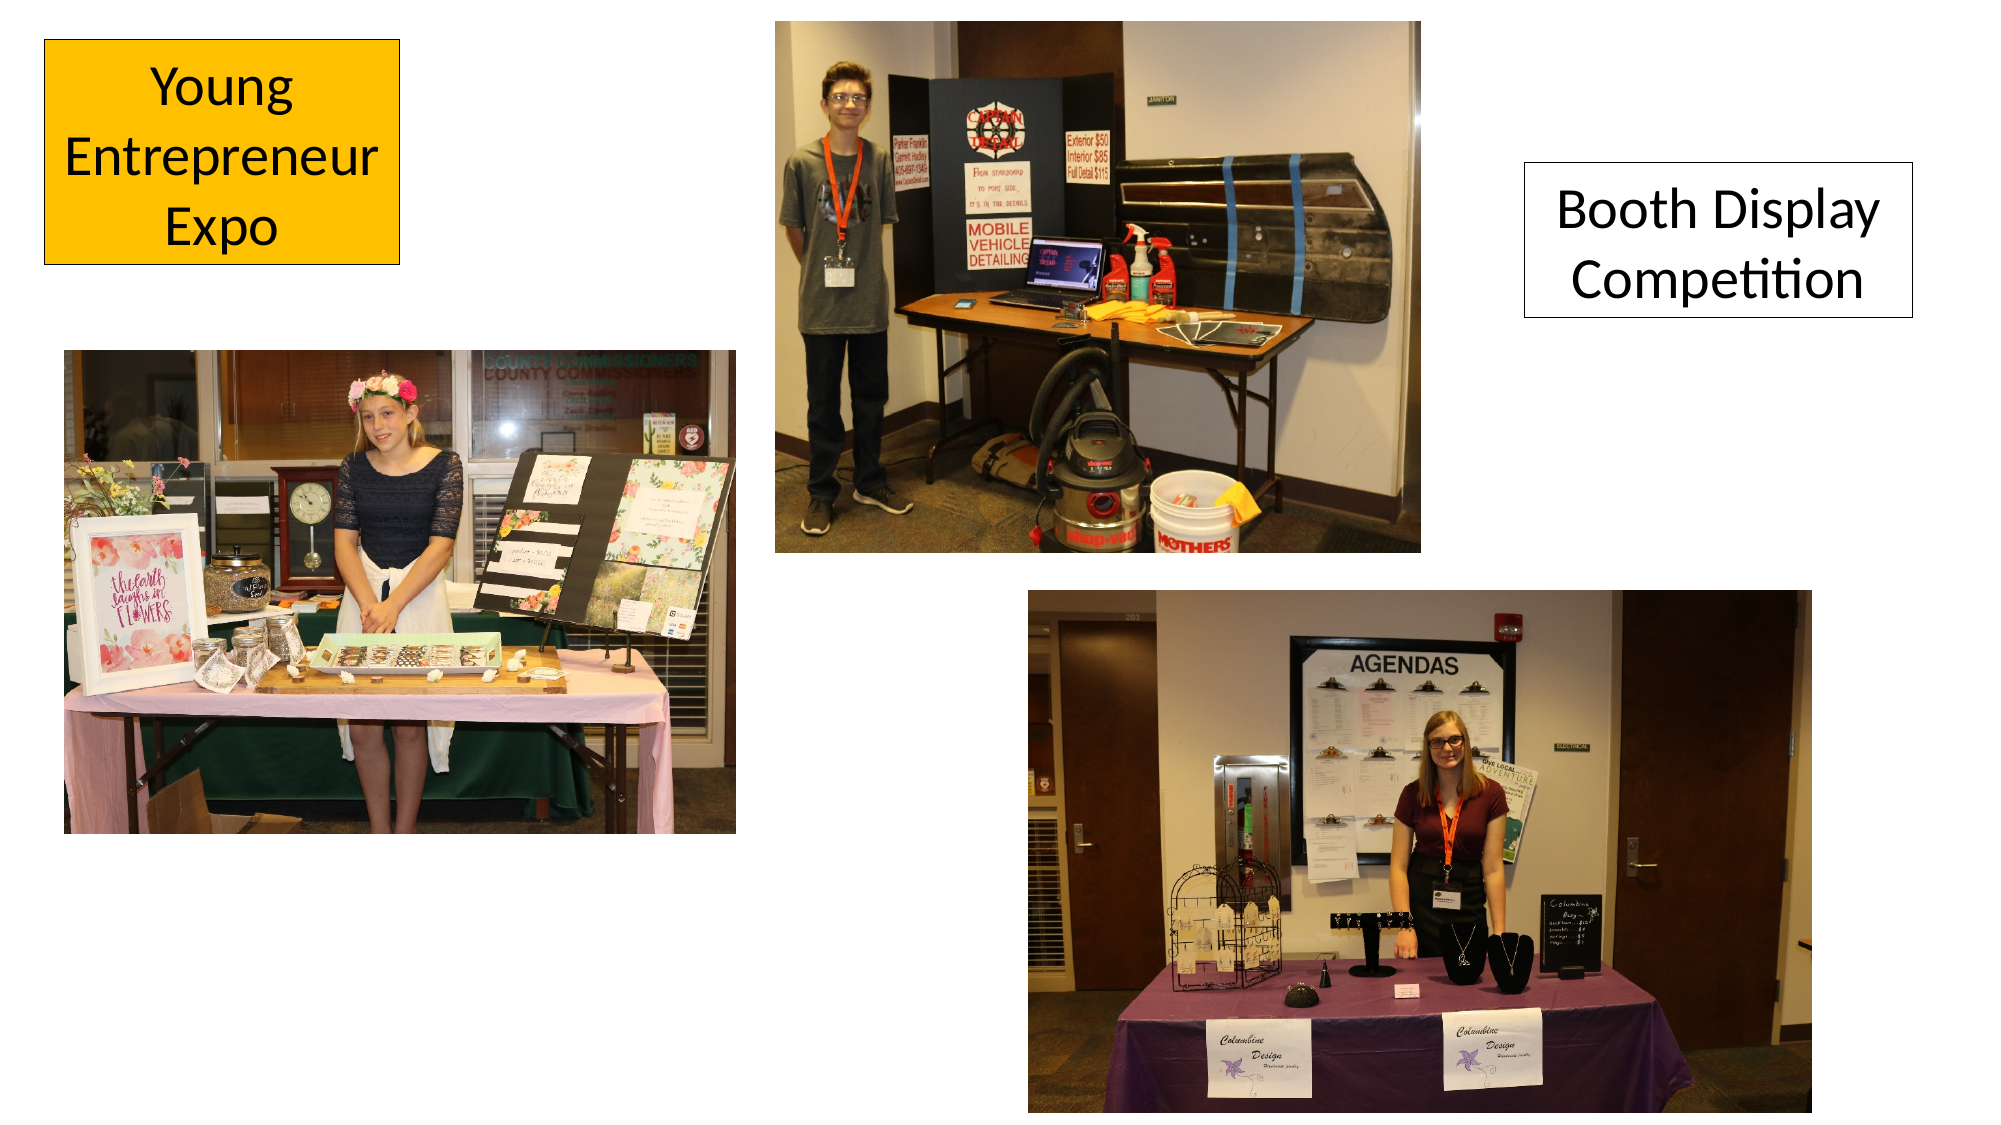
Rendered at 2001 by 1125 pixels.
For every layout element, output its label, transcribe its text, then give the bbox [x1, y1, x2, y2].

picture [775, 21, 1421, 553]
picture [1028, 590, 1812, 1113]
picture [64, 350, 736, 834]
text_box Booth Display Competition [1524, 162, 1913, 318]
text_box Young Entrepreneur Expo [44, 39, 400, 265]
